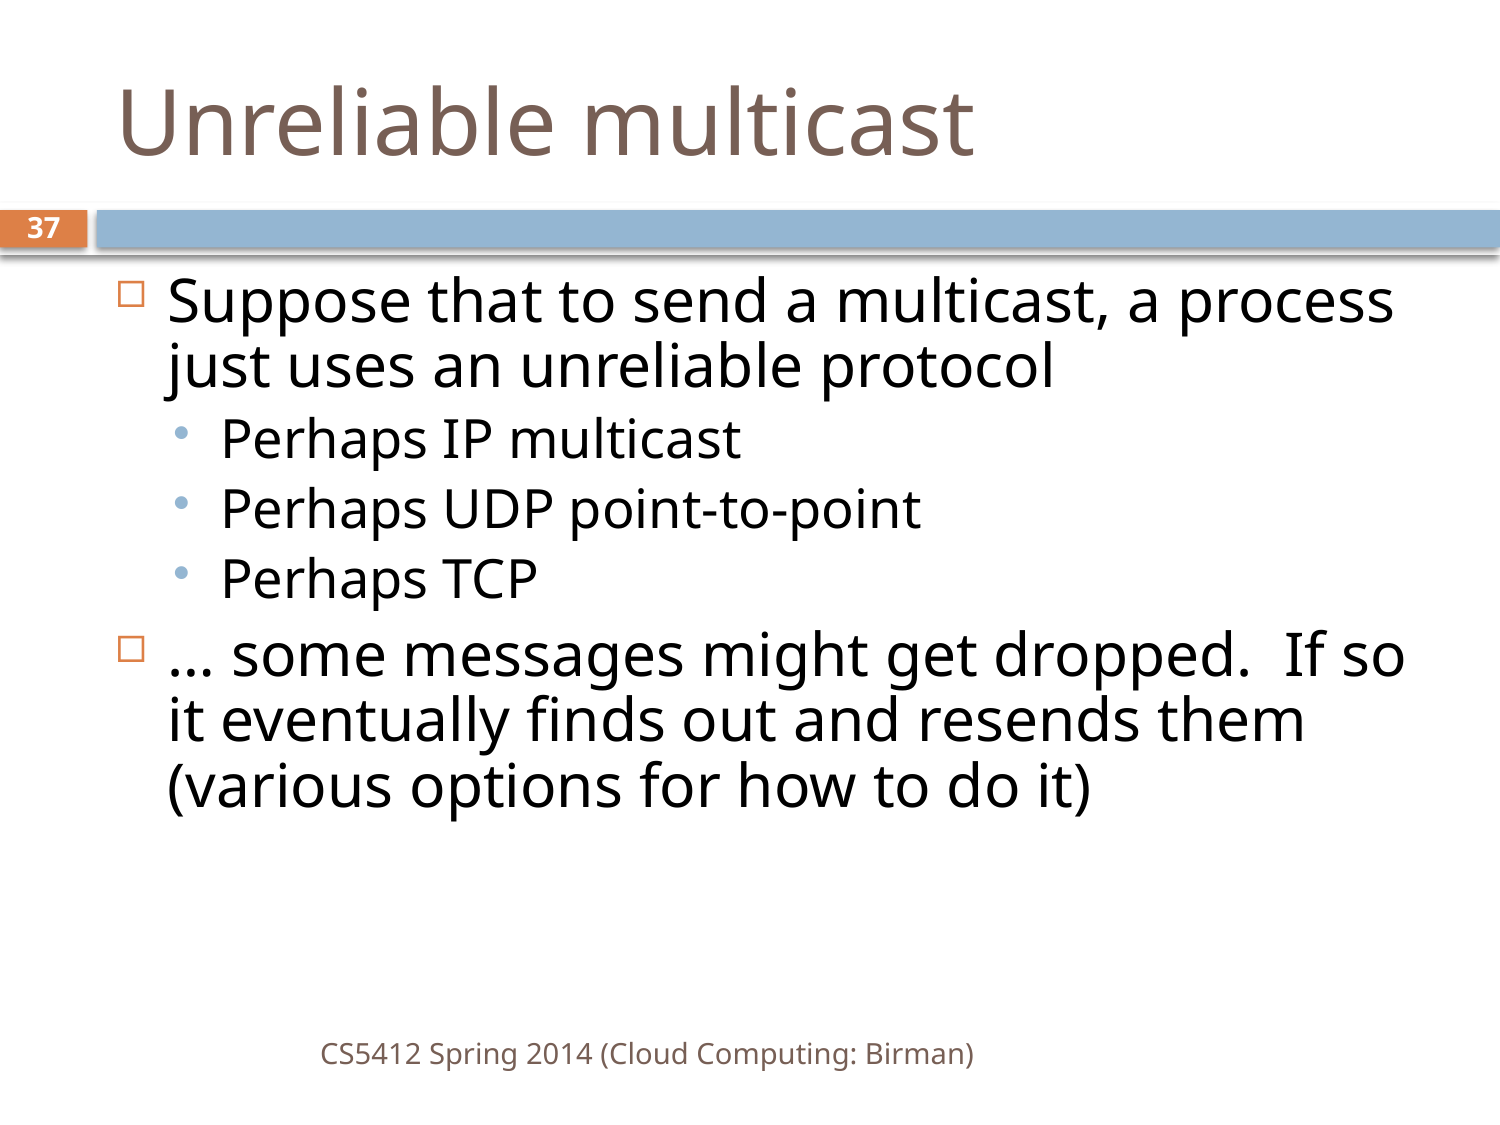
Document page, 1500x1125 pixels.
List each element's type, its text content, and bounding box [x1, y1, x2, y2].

list Suppose that to send a multicast, a process just uses an unreliable protocol Perhaps IP multicast Perhaps UDP point-to-point Perhaps TCP … some messages might get dropped. If so it eventually finds out and resends them (various options for how to do it) [100, 262, 1438, 1005]
title Unreliable multicast [100, 37, 1438, 200]
footer CS5412 Spring 2014 (Cloud Computing: Birman) [99, 1024, 990, 1085]
slide_number 37 [0, 208, 88, 249]
